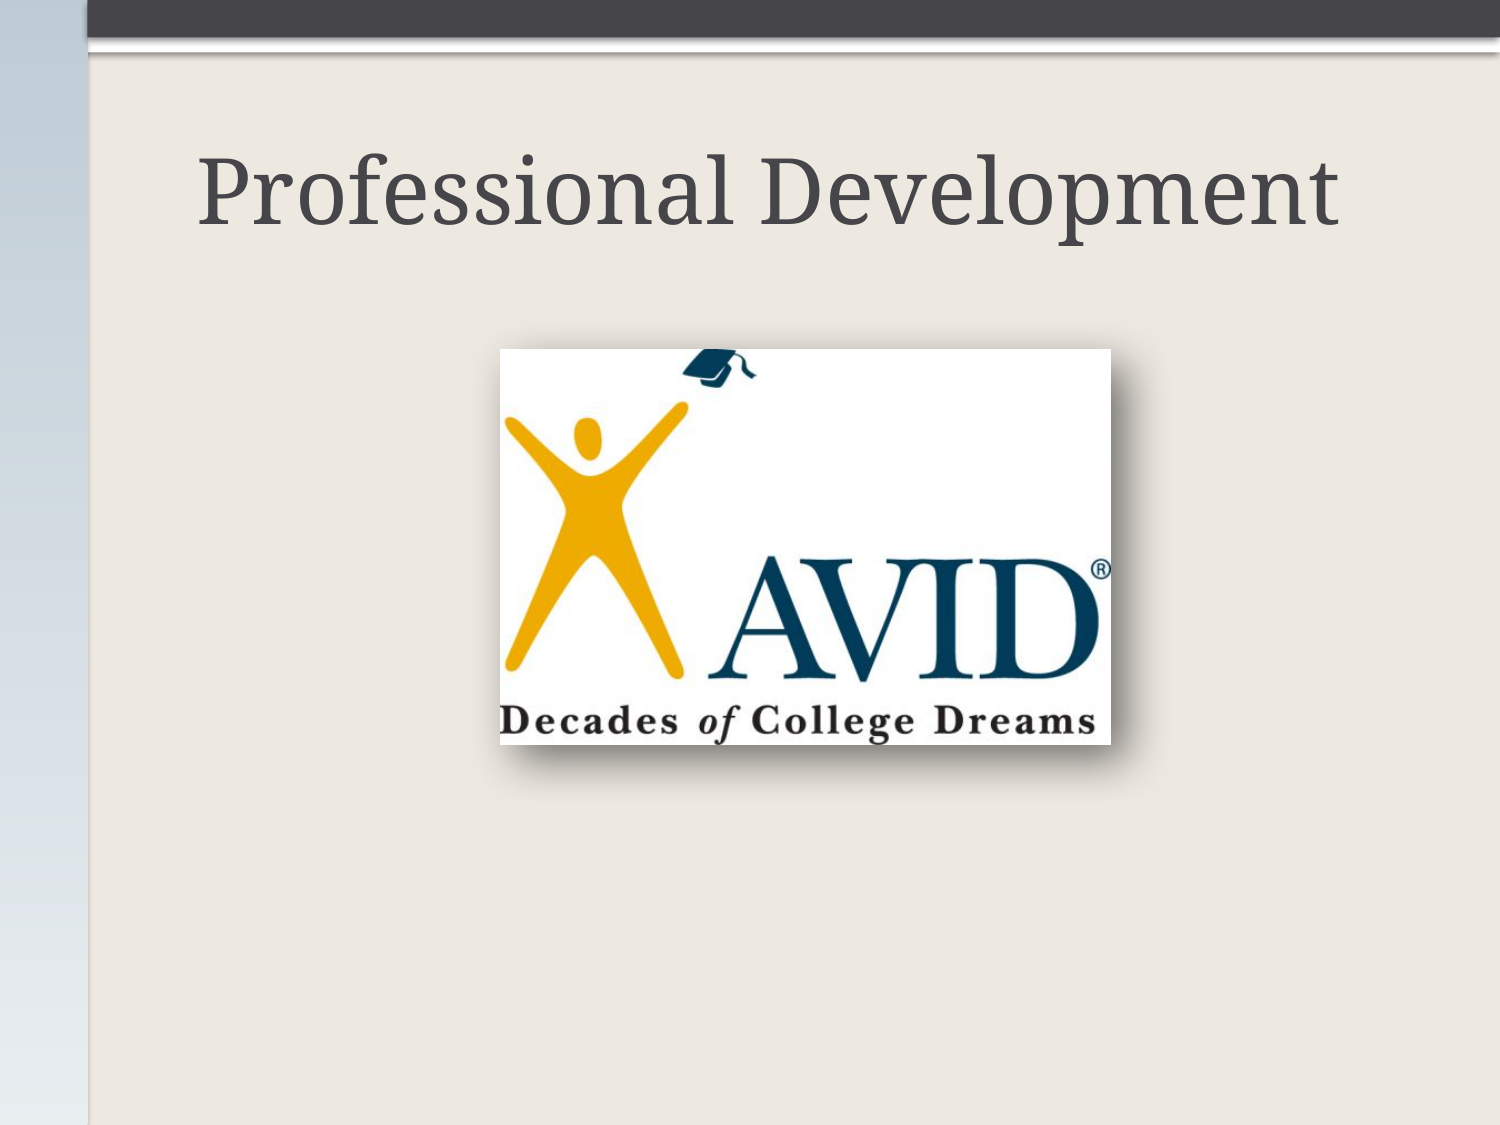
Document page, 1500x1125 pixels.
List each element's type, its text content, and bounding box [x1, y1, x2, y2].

title Professional Development [125, 62, 1438, 250]
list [499, 349, 1112, 745]
